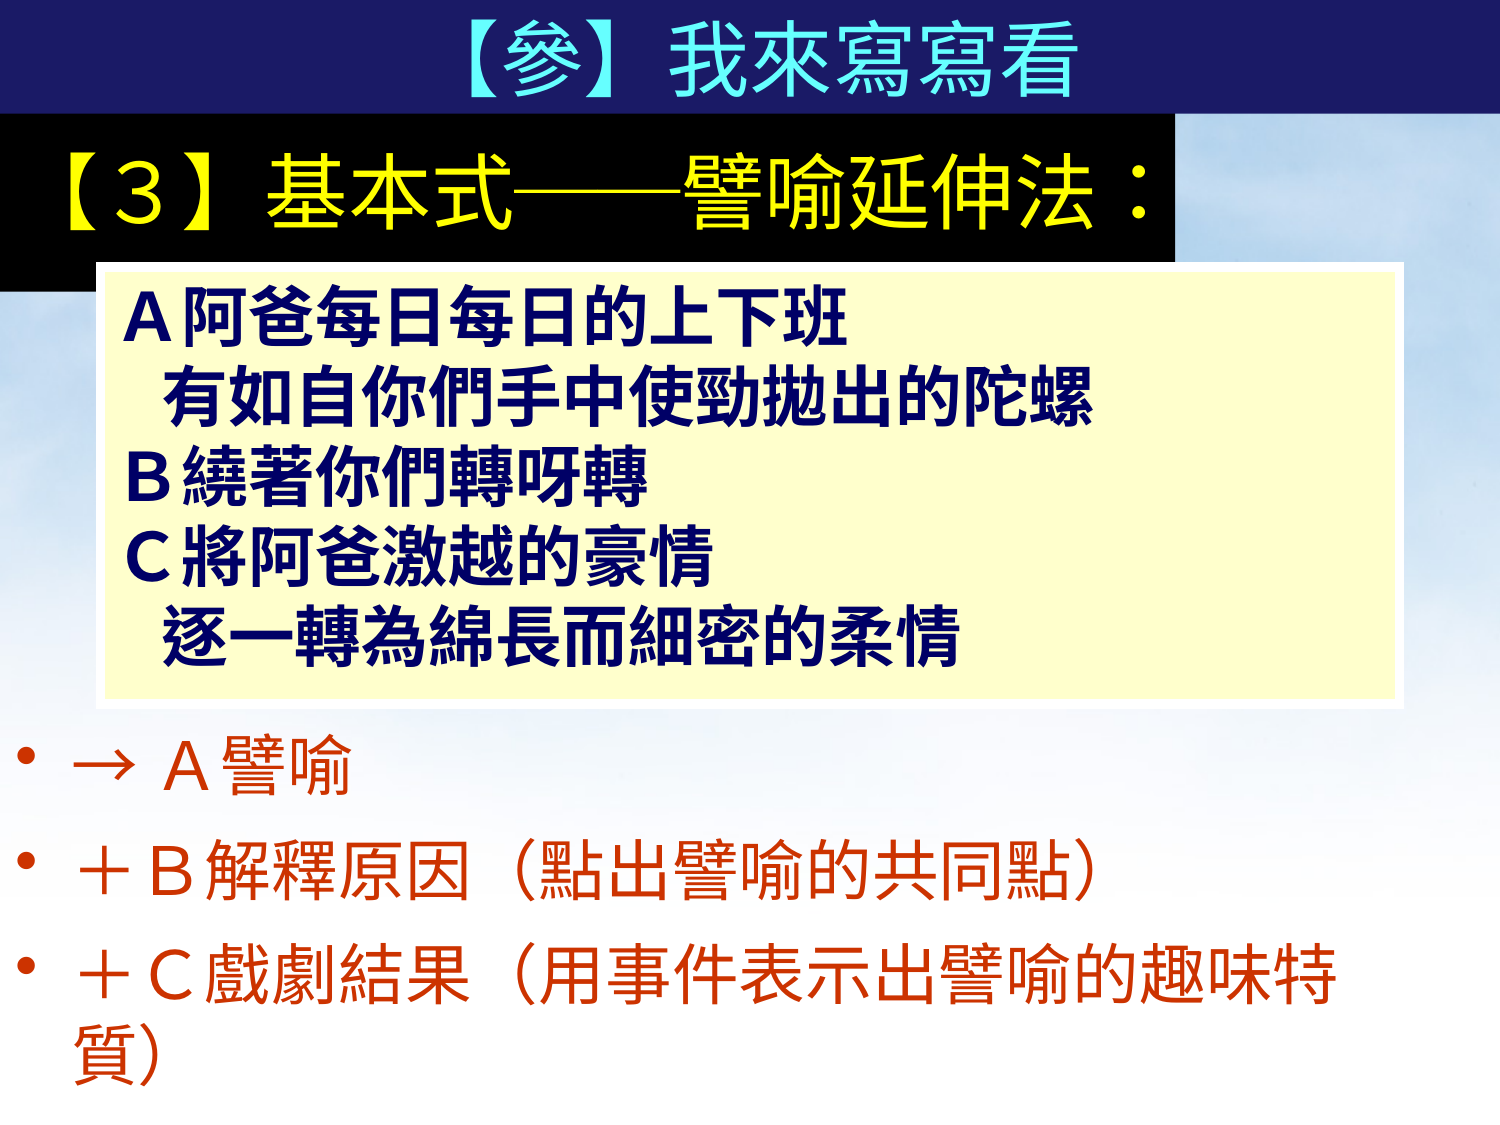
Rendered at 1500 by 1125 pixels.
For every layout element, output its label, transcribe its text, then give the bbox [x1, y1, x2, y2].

text_box 【參】我來寫寫看 [0, 0, 1500, 114]
text_box Ａ阿爸每日每日的上下班 有如自你們手中使勁拋出的陀螺 Ｂ繞著你們轉呀轉 Ｃ將阿爸激越的豪情 逐一轉為綿長而細密的柔情 [100, 267, 1400, 705]
title 【３】基本式──譬喻延伸法： [0, 114, 1176, 292]
picture [0, 114, 1500, 1125]
list →Ａ譬喻 ＋Ｂ解釋原因（點出譬喻的共同點） ＋Ｃ戲劇結果（用事件表示出譬喻的趣味特質） [0, 715, 1471, 1036]
